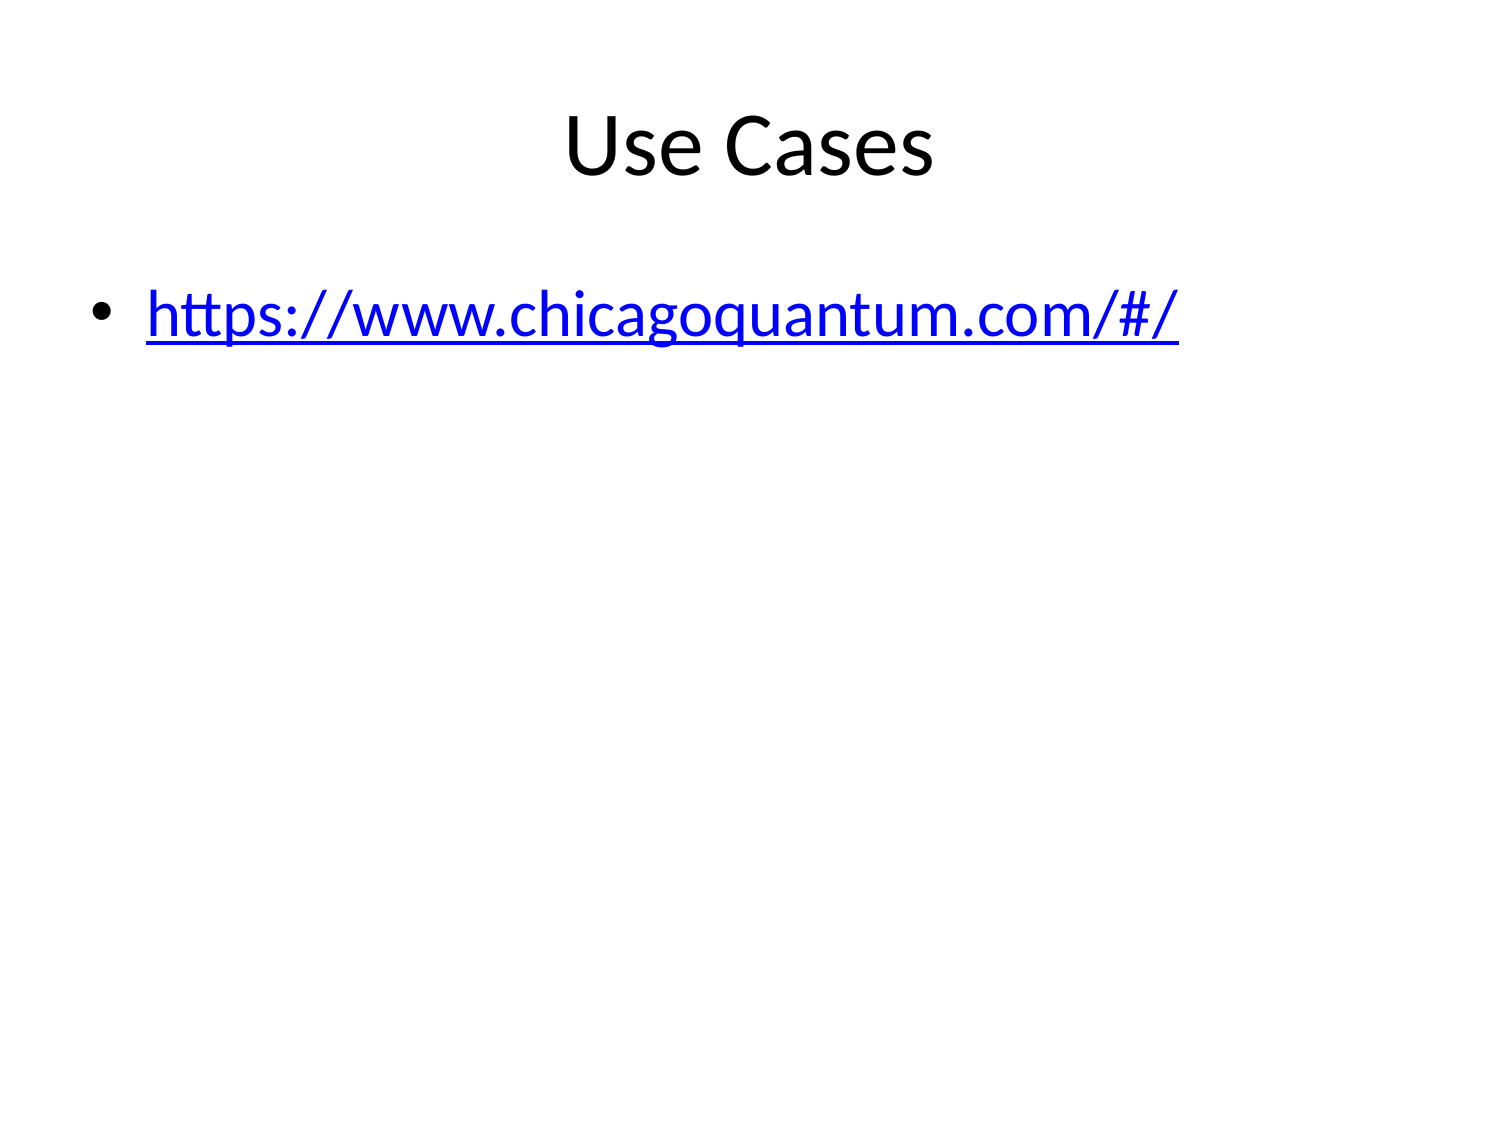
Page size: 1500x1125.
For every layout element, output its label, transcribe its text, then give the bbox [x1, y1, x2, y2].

list https://www.chicagoquantum.com/#/ [75, 262, 1425, 1005]
title Use Cases [75, 45, 1425, 233]
